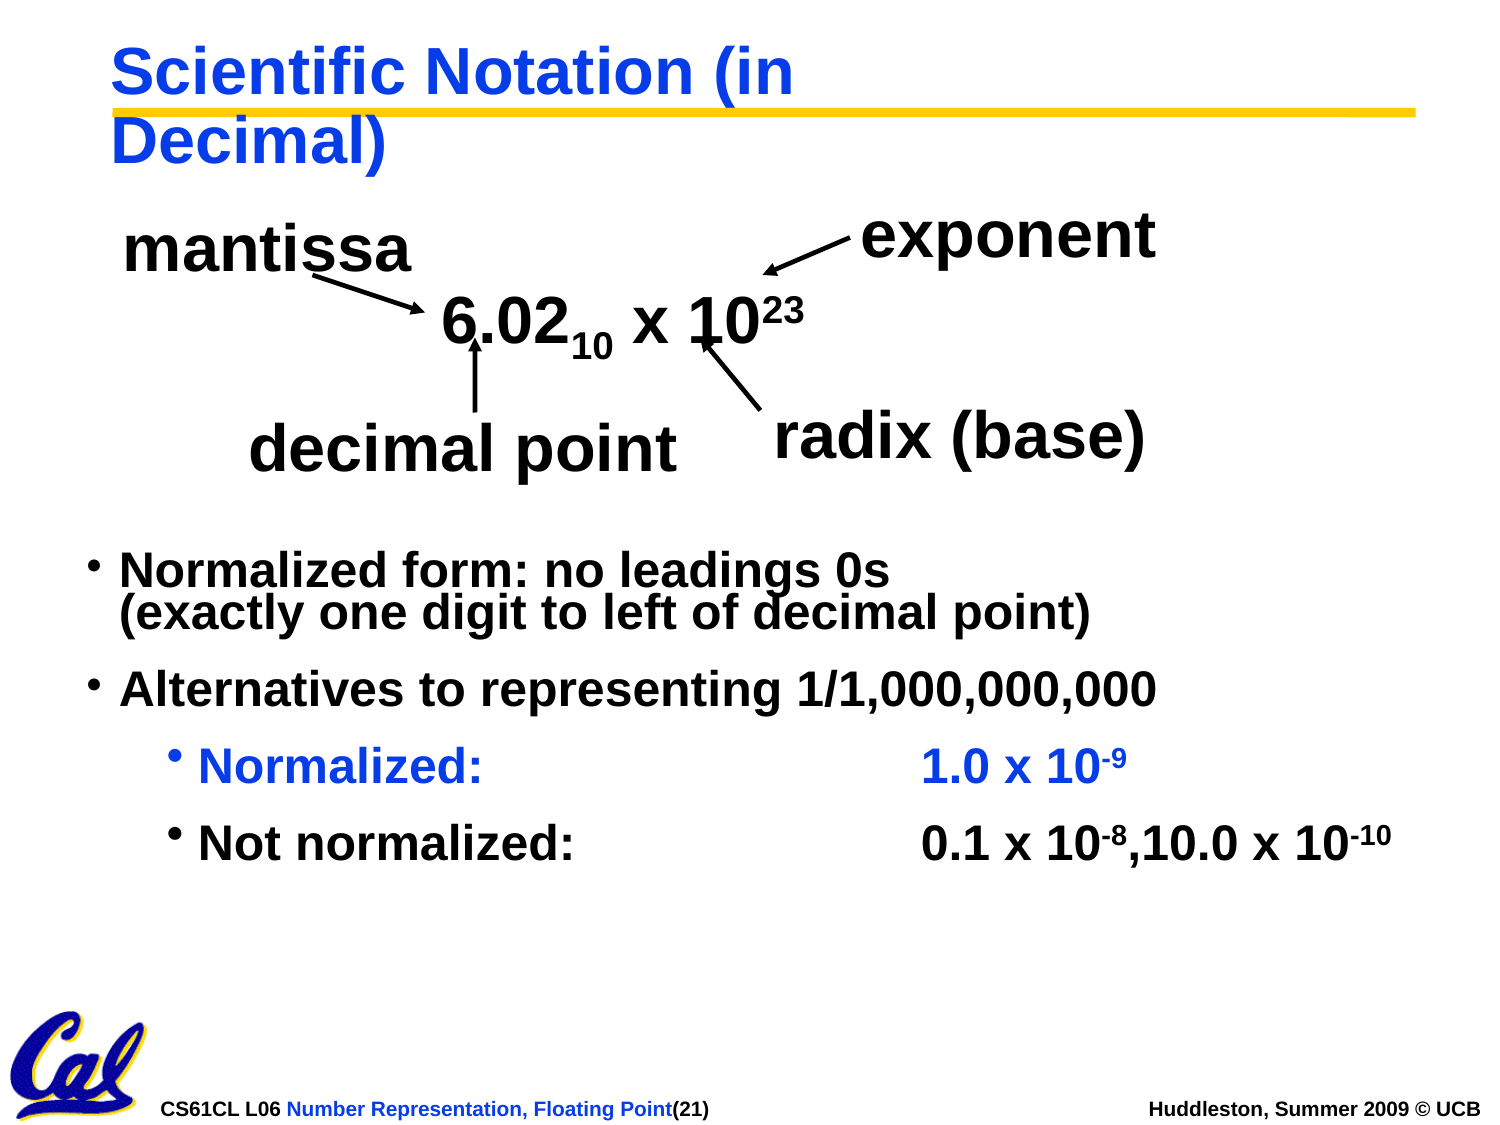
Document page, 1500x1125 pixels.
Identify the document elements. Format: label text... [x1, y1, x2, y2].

text_box 6.0210 x 1023 [430, 277, 816, 344]
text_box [237, 337, 689, 489]
picture [10, 1011, 150, 1121]
list Normalized form: no leadings 0s (exactly one digit to left of decimal point) Alternatives to representing 1/1,000,000,000 Normalized: 1.0 x 10-9 Not normalized: 0.1 x 10-8,10.0 x 10-10 [74, 549, 1420, 895]
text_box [699, 337, 1158, 477]
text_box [762, 135, 1168, 276]
title Scientific Notation (in Decimal) [99, 34, 1102, 113]
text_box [0, 137, 426, 313]
